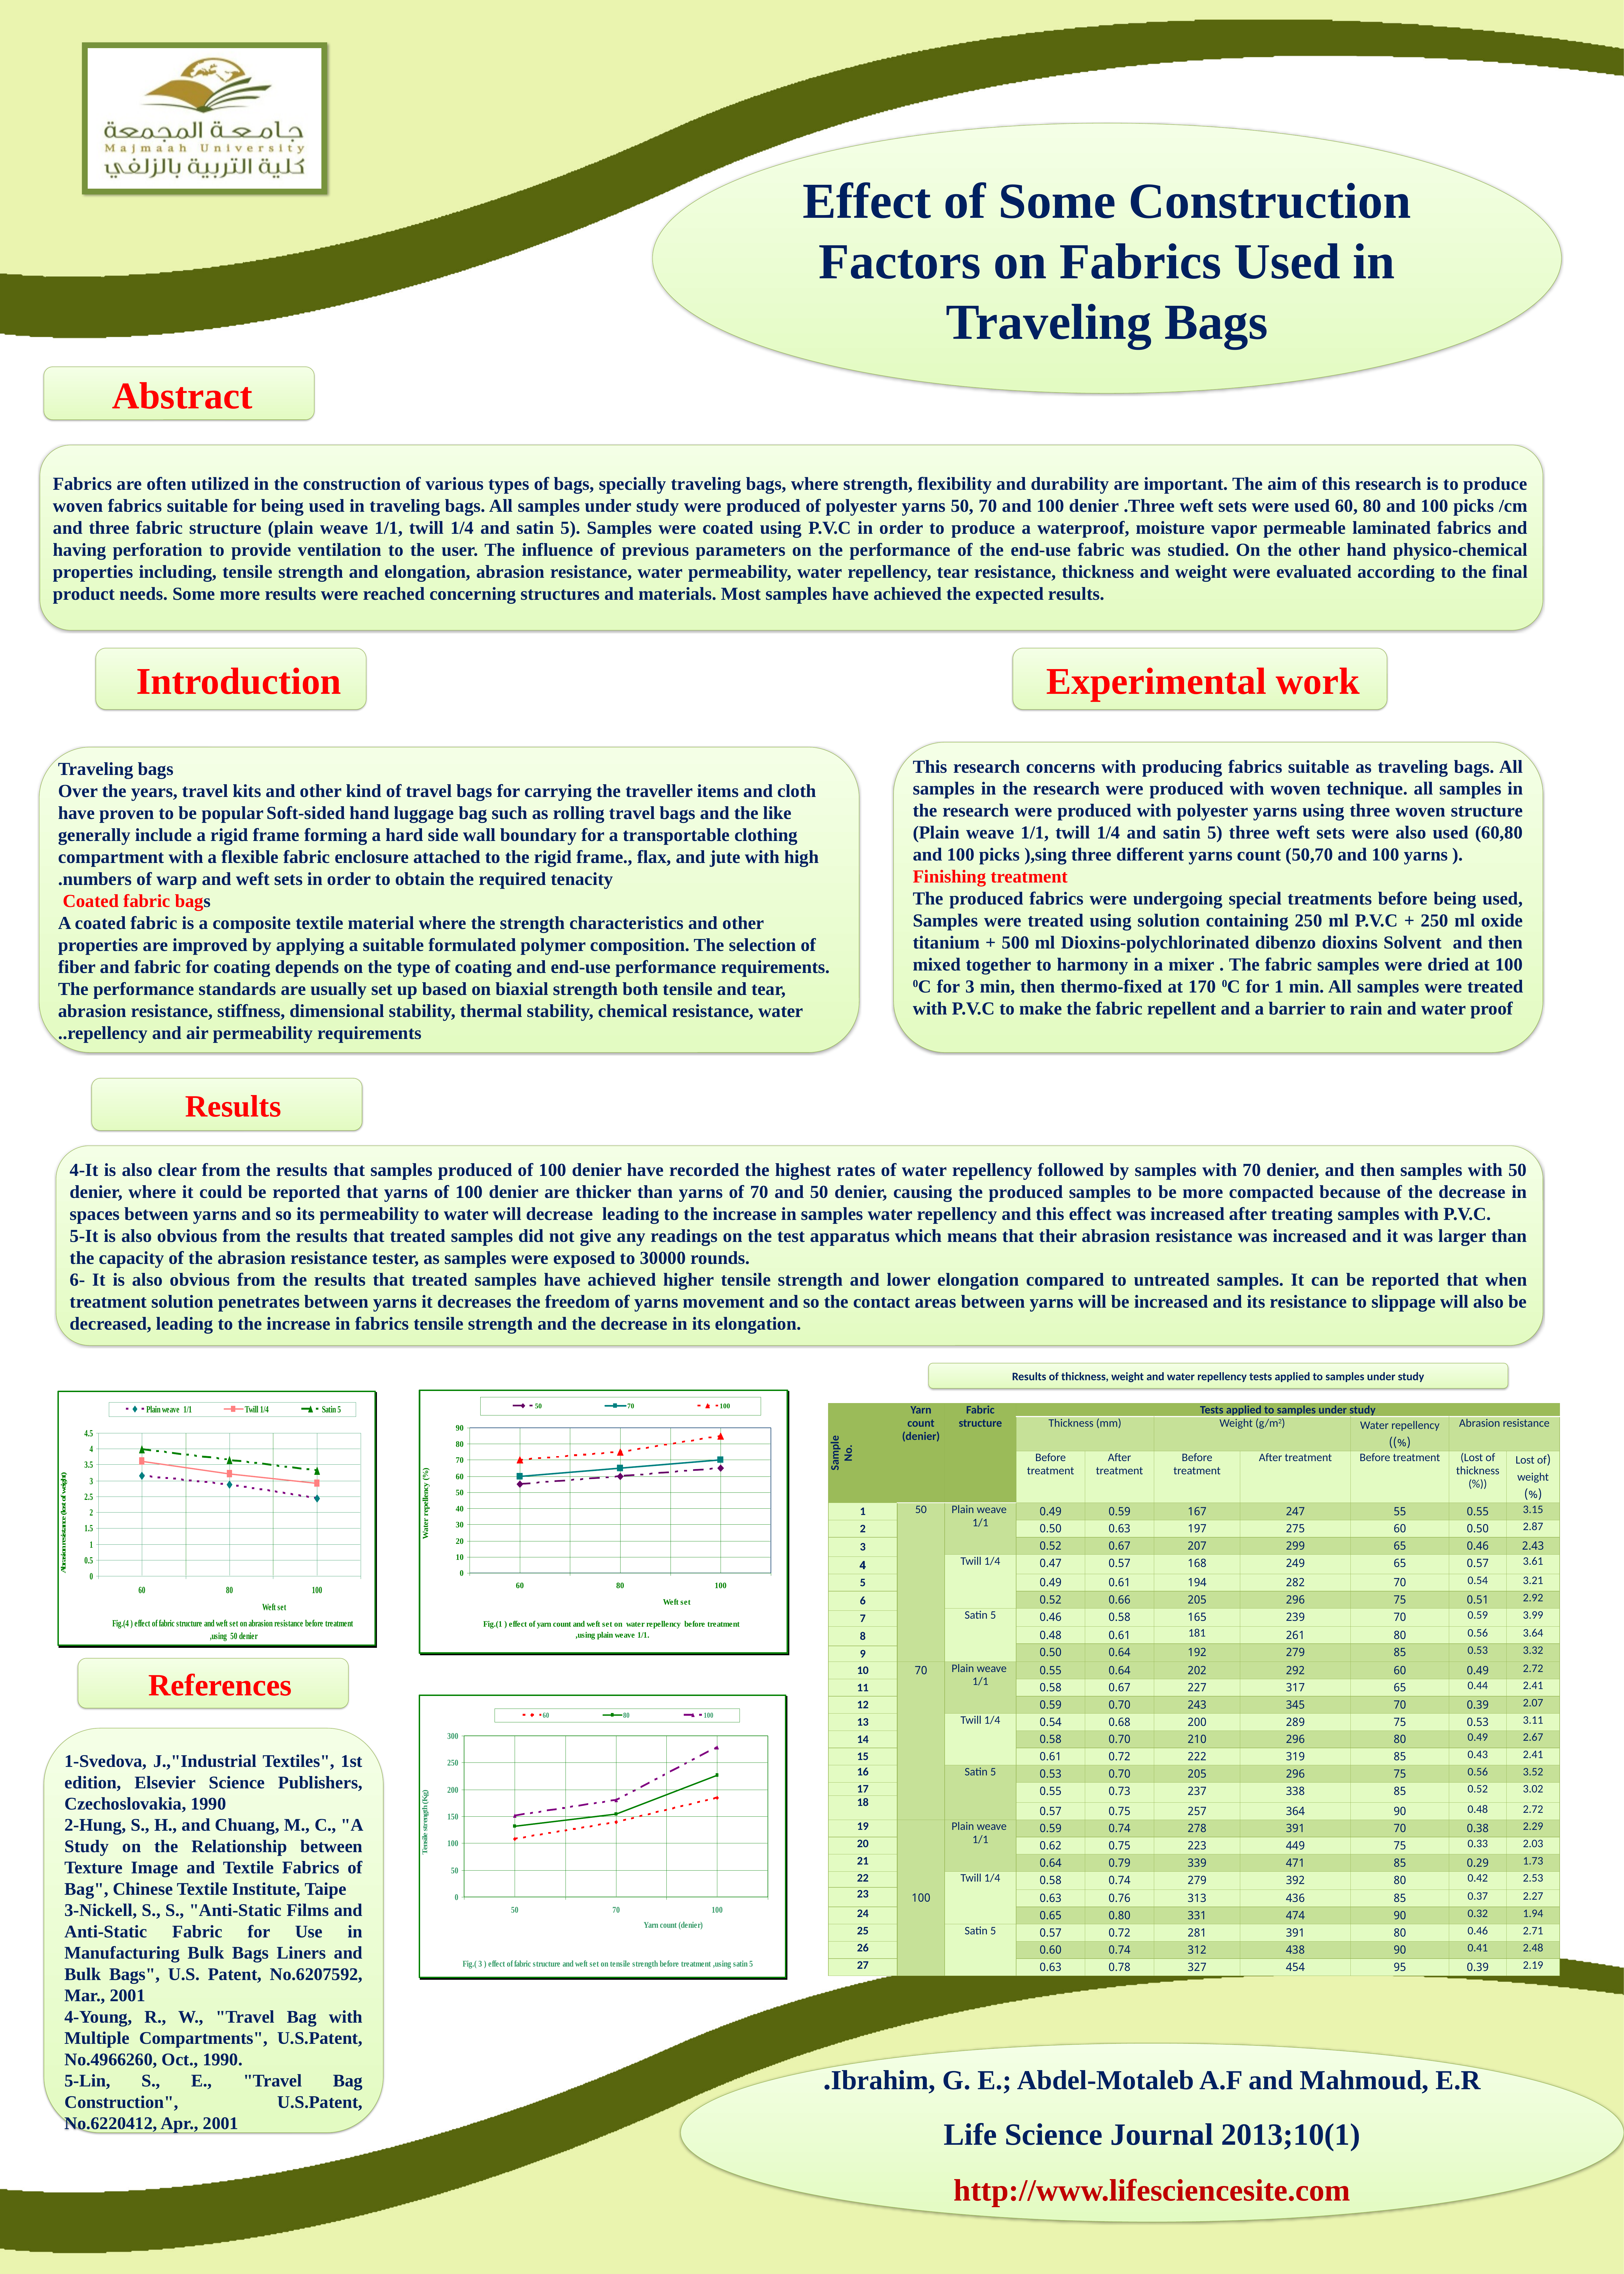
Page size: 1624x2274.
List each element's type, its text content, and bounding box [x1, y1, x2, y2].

table_cell 338 [1328, 1783, 1350, 1802]
table_cell 0.49 [1016, 1574, 1085, 1591]
table_cell 85 [1351, 1783, 1449, 1802]
table_cell 65 [1351, 1555, 1449, 1574]
table_cell 75 [1351, 1714, 1449, 1731]
table_cell 100 [898, 1820, 944, 1976]
picture [0, 0, 1624, 2274]
text_box Effect of Some Construction Factors on Fabrics Used in Traveling Bags [652, 123, 1562, 394]
table_cell 0.55 [1016, 1662, 1085, 1679]
table_cell Abrasion resistance [1449, 1417, 1559, 1451]
table_header Sample No. [829, 1404, 897, 1503]
table_cell 3 [829, 1538, 897, 1557]
table_cell 0.61 [1016, 1748, 1085, 1765]
table_cell 14 [829, 1731, 897, 1748]
table_cell 0.70 [1085, 1696, 1154, 1713]
table_cell 19 [829, 1820, 897, 1837]
table_cell 0.54 [1449, 1574, 1506, 1591]
table_cell 95 [1351, 1959, 1449, 1976]
table_cell 2.72 [1507, 1662, 1559, 1679]
text_box 4-It is also clear from the results that samples produced of 100 denier have recorded the highest rates of water repellency followed by samples with 70 denier, and then samples with 50 denier, where it could be reported that yarns of 100 denier are thicker than yarns of 70 and 50 denier, causing the produced samples to be more compacted because of the decrease in spaces between yarns and so its permeability to water will decrease leading to the increase in samples water repellency and this effect was increased after treating samples with P.V.C. 5-It is also obvious from the results that treated samples did not give any readings on the test apparatus which means that their abrasion resistance was increased and it was larger than the capacity of the abrasion resistance tester, as samples were exposed to 30000 rounds. 6- It is also obvious from the results that treated samples have achieved higher tensile strength and lower elongation compared to untreated samples. It can be reported that when treatment solution penetrates between yarns it decreases the freedom of yarns movement and so the contact areas between yarns will be increased and its resistance to slippage will also be decreased, leading to the increase in fabrics tensile strength and the decrease in its elongation. [56, 1145, 1543, 1346]
table_cell 296 [1328, 1765, 1350, 1782]
table_cell 449 [1328, 1837, 1350, 1854]
table_cell 70 [898, 1662, 944, 1820]
table_cell 3.99 [1507, 1608, 1559, 1626]
text_box Introduction [95, 648, 366, 710]
table_cell 80 [1351, 1872, 1449, 1890]
table_cell 454 [1240, 1959, 1350, 1976]
table_cell 0.67 [1085, 1679, 1154, 1696]
table_cell 0.58 [1016, 1679, 1085, 1696]
table_cell 1 [829, 1503, 897, 1520]
table_cell 5 [829, 1574, 897, 1591]
table_cell 279 [1240, 1644, 1350, 1662]
table_cell 0.58 [1016, 1731, 1085, 1748]
table_cell 6 [829, 1591, 897, 1610]
table_cell 0.42 [1449, 1872, 1506, 1890]
table_cell 0.52 [1016, 1538, 1085, 1554]
table_cell 0.74 [1085, 1820, 1090, 1837]
table_cell 4 [829, 1557, 897, 1574]
table_cell 15 [829, 1748, 897, 1765]
table_cell 312 [1154, 1942, 1240, 1958]
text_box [56, 1388, 379, 1650]
table_cell Twill 1/4 [945, 1555, 1016, 1608]
table_cell 299 [1240, 1538, 1350, 1554]
table_cell 0.62 [1016, 1837, 1085, 1854]
table_cell 471 [1328, 1854, 1350, 1871]
table_cell 0.56 [1449, 1627, 1506, 1643]
table_cell 80 [1351, 1627, 1449, 1643]
table_cell 0.50 [1449, 1520, 1506, 1537]
table_cell 165 [1154, 1608, 1240, 1626]
table_cell 0.75 [1085, 1837, 1090, 1854]
table_cell 281 [1154, 1924, 1240, 1941]
table_cell 0.79 [1085, 1854, 1090, 1871]
table_cell 2.43 [1507, 1538, 1559, 1554]
table_cell 275 [1240, 1520, 1350, 1537]
table_cell 16 [829, 1765, 897, 1782]
table_cell 392 [1240, 1872, 1350, 1890]
table_cell 0.72 [1085, 1924, 1154, 1941]
table_cell 2.41 [1507, 1679, 1559, 1696]
table_cell 3.64 [1507, 1627, 1559, 1643]
table_cell 0.63 [1016, 1959, 1085, 1976]
table_cell 17 [829, 1783, 897, 1795]
table_cell Plain weave 1/1 [945, 1662, 1016, 1713]
table_cell 391 [1328, 1820, 1350, 1837]
text_box Results of thickness, weight and water repellency tests applied to samples under study [928, 1363, 1508, 1389]
table_cell 0.49 [1016, 1503, 1085, 1520]
table_cell 0.72 [1085, 1748, 1090, 1765]
text_box References [78, 1658, 349, 1708]
table_cell 0.56 [1449, 1765, 1506, 1782]
table_cell 0.29 [1449, 1854, 1506, 1871]
table_cell 436 [1240, 1890, 1350, 1907]
table_cell 0.75 [1085, 1803, 1090, 1820]
table_cell 319 [1328, 1748, 1350, 1765]
table_cell 202 [1154, 1662, 1240, 1679]
table_cell 2.27 [1507, 1890, 1559, 1907]
table_cell 0.41 [1449, 1942, 1506, 1958]
table_cell 0.59 [1449, 1608, 1506, 1626]
table_cell 75 [1351, 1591, 1449, 1608]
table_cell 296 [1240, 1591, 1350, 1608]
table_cell 0.58 [1085, 1608, 1154, 1626]
table_cell 200 [1154, 1714, 1240, 1721]
table_cell 90 [1351, 1942, 1449, 1958]
table_cell Weight (g/m2) [1154, 1417, 1350, 1451]
table_cell 20 [829, 1837, 897, 1854]
table_cell 0.57 [1449, 1555, 1506, 1574]
table_cell 197 [1154, 1520, 1240, 1537]
table_cell 205 [1154, 1591, 1240, 1608]
table_cell 167 [1154, 1503, 1240, 1520]
table_cell Satin 5 [945, 1765, 1016, 1820]
table_cell 0.46 [1016, 1608, 1085, 1626]
table_cell 0.59 [1016, 1696, 1085, 1713]
table_cell Thickness (mm) [1016, 1417, 1154, 1451]
table_cell 243 [1154, 1696, 1240, 1713]
table_cell 0.39 [1449, 1959, 1506, 1976]
table_cell 0.59 [1085, 1503, 1154, 1520]
table_cell 0.38 [1449, 1820, 1506, 1837]
table_cell 0.39 [1449, 1696, 1506, 1713]
table_cell 26 [829, 1942, 897, 1958]
table_cell 85 [1351, 1748, 1449, 1765]
table_cell Satin 5 [945, 1924, 1016, 1976]
table_cell 0.57 [1016, 1924, 1085, 1941]
table_cell 60 [1351, 1662, 1449, 1679]
table_cell 0.74 [1085, 1872, 1154, 1890]
table_cell 10 [829, 1662, 897, 1679]
table_cell 85 [1351, 1890, 1449, 1907]
table_cell (Lost of weight (%) [1507, 1451, 1559, 1503]
table_cell 313 [1154, 1890, 1240, 1907]
table_cell 12 [829, 1696, 897, 1713]
table_cell 0.78 [1085, 1959, 1154, 1976]
table_cell 192 [1154, 1644, 1240, 1662]
table_cell 0.65 [1016, 1907, 1085, 1924]
table_cell 2.53 [1507, 1872, 1559, 1890]
table_cell 70 [1351, 1820, 1449, 1837]
table_cell 0.44 [1449, 1679, 1506, 1696]
table_cell 0.74 [1085, 1942, 1154, 1958]
table_cell 0.49 [1449, 1731, 1506, 1748]
table_cell 18 [829, 1796, 897, 1820]
table_cell 2.67 [1507, 1731, 1559, 1748]
table_cell 9 [829, 1646, 897, 1662]
table_cell 0.58 [1016, 1872, 1085, 1890]
table_cell 2.87 [1507, 1520, 1559, 1537]
table_cell Water repellency (%)) [1351, 1417, 1449, 1451]
text_box Fabrics are often utilized in the construction of various types of bags, specially traveling bags, where strength, flexibility and durability are important. The aim of this research is to produce woven fabrics suitable for being used in traveling bags. All samples under study were produced of polyester yarns 50, 70 and 100 denier .Three weft sets were used 60, 80 and 100 picks /cm and three fabric structure (plain weave 1/1, twill 1/4 and satin 5). Samples were coated using P.V.C in order to produce a waterproof, moisture vapor permeable laminated fabrics and having perforation to provide ventilation to the user. The influence of previous parameters on the performance of the end-use fabric was studied. On the other hand physico-chemical properties including, tensile strength and elongation, abrasion resistance, water permeability, water repellency, tear resistance, thickness and weight were evaluated according to the final product needs. Some more results were reached concerning structures and materials. Most samples have achieved the expected results. [40, 445, 1543, 631]
table_cell 0.61 [1085, 1574, 1154, 1591]
table_cell 24 [829, 1907, 897, 1924]
table_cell 3.15 [1507, 1503, 1559, 1520]
table_cell 0.61 [1085, 1627, 1154, 1643]
table_cell Before treatment [1016, 1451, 1085, 1503]
table_cell 0.47 [1016, 1555, 1085, 1574]
table_cell 75 [1351, 1765, 1449, 1782]
table_cell 0.64 [1085, 1644, 1154, 1662]
table_cell 8 [829, 1627, 897, 1646]
table_cell 0.50 [1016, 1520, 1085, 1537]
table_cell 27 [829, 1959, 897, 1976]
table_cell 0.54 [1016, 1714, 1085, 1731]
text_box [417, 1692, 790, 1982]
table_cell 0.57 [1016, 1803, 1085, 1820]
table_cell 0.49 [1449, 1662, 1506, 1679]
table_cell 3.02 [1507, 1783, 1559, 1802]
table_cell 21 [829, 1854, 897, 1871]
table_cell 331 [1154, 1907, 1240, 1924]
text_box Results [91, 1078, 362, 1131]
table_cell 194 [1154, 1574, 1240, 1591]
table_header Fabric structure [945, 1404, 1016, 1502]
table_cell 0.60 [1016, 1942, 1085, 1958]
table_cell 474 [1240, 1907, 1350, 1924]
text_box Ibrahim, G. E.; Abdel-Motaleb A.F and Mahmoud, E.R. Life Science Journal 2013;10(1) http://www.lifesciencesite.com [680, 2043, 1624, 2222]
table_cell 0.48 [1449, 1803, 1506, 1820]
table_cell 0.50 [1016, 1644, 1085, 1662]
text_box 1-Svedova, J.,"Industrial Textiles", 1st edition, Elsevier Science Publishers, Czechoslovakia, 1990 2-Hung, S., H., and Chuang, M., C., "A Study on the Relationship between Texture Image and Textile Fabrics of Bag", Chinese Textile Institute, Taipe 3-Nickell, S., S., "Anti-Static Films and Anti-Static Fabric for Use in Manufacturing Bulk Bags Liners and Bulk Bags", U.S. Patent, No.6207592, Mar., 2001 4-Young, R., W., "Travel Bag with Multiple Compartments", U.S.Patent, No.4966260, Oct., 1990. 5-Lin, S., E., "Travel Bag Construction", U.S.Patent, No.6220412, Apr., 2001 [43, 1728, 384, 2133]
table_cell 70 [1351, 1608, 1449, 1626]
table_cell 0.64 [1085, 1662, 1154, 1679]
table_cell Twill 1/4 [945, 1714, 1016, 1765]
table_cell 345 [1240, 1696, 1350, 1713]
table_header Tests applied to samples under study [1016, 1404, 1559, 1416]
table_cell 0.53 [1449, 1714, 1506, 1731]
table_cell 65 [1351, 1679, 1449, 1696]
table_cell Plain weave 1/1 [945, 1503, 1016, 1554]
table_cell 60 [1351, 1520, 1449, 1537]
table_cell 3.21 [1507, 1574, 1559, 1591]
table_cell 13 [829, 1714, 897, 1731]
table_cell 85 [1351, 1854, 1449, 1871]
table_cell 181 [1154, 1627, 1240, 1643]
table_cell Before treatment [1351, 1451, 1449, 1503]
table_cell 0.57 [1085, 1555, 1154, 1574]
table_cell 0.67 [1085, 1538, 1154, 1554]
text_box Abstract [43, 367, 315, 420]
table_cell Twill 1/4 [945, 1872, 1016, 1924]
table_cell Plain weave 1/1 [945, 1820, 1016, 1871]
table_cell 0.59 [1016, 1820, 1085, 1837]
table_cell 0.46 [1449, 1924, 1506, 1941]
table_cell 0.76 [1085, 1890, 1154, 1907]
table_cell 0.32 [1449, 1907, 1506, 1924]
table_cell 2.29 [1507, 1820, 1559, 1837]
table_cell 0.70 [1085, 1731, 1090, 1748]
table_cell After treatment [1085, 1451, 1154, 1503]
table_cell 1.94 [1507, 1907, 1559, 1924]
table_cell 261 [1240, 1627, 1350, 1643]
table_cell 90 [1351, 1803, 1449, 1820]
table_cell 7 [829, 1611, 897, 1626]
table_cell 3.52 [1507, 1765, 1559, 1782]
table_header Yarn count (denier) [898, 1404, 944, 1502]
table_cell 55 [1351, 1503, 1449, 1520]
table_cell 0.55 [1016, 1783, 1085, 1802]
table_cell 364 [1328, 1803, 1350, 1820]
table_cell 279 [1154, 1882, 1240, 1890]
table_cell 11 [829, 1679, 897, 1696]
table_cell 22 [829, 1872, 897, 1887]
table_cell 50 [898, 1503, 944, 1662]
table_cell 0.63 [1016, 1890, 1085, 1907]
table_cell 2.41 [1507, 1748, 1559, 1765]
table_cell 296 [1328, 1731, 1350, 1748]
table_cell 207 [1154, 1538, 1240, 1554]
table_cell 1.73 [1507, 1854, 1559, 1871]
table_cell 0.52 [1449, 1783, 1506, 1802]
table_cell 2.92 [1507, 1591, 1559, 1608]
table_cell 0.51 [1449, 1591, 1506, 1608]
table_cell Before treatment [1154, 1451, 1240, 1503]
table_cell 317 [1240, 1679, 1350, 1696]
table_cell 0.66 [1085, 1591, 1154, 1608]
table_cell 25 [829, 1924, 897, 1941]
table_cell 90 [1351, 1907, 1449, 1924]
table_cell 249 [1240, 1555, 1350, 1574]
table_cell 75 [1351, 1837, 1449, 1854]
text_box Traveling bags Over the years, travel kits and other kind of travel bags for carrying the traveller items and cloth have proven to be popular Soft-sided hand luggage bag such as rolling travel bags and the like generally include a rigid frame forming a hard side wall boundary for a transportable clothing compartment with a flexible fabric enclosure attached to the rigid frame., flax, and jute with high numbers of warp and weft sets in order to obtain the required tenacity. Coated fabric bags A coated fabric is a composite textile material where the strength characteristics and other properties are improved by applying a suitable formulated polymer composition. The selection of fiber and fabric for coating depends on the type of coating and end-use performance requirements. The performance standards are usually set up based on biaxial strength both tensile and tear, abrasion resistance, stiffness, dimensional stability, thermal stability, chemical resistance, water repellency and air permeability requirements.. [39, 747, 859, 1053]
table_cell 0.63 [1085, 1520, 1154, 1537]
table_cell 80 [1351, 1924, 1449, 1941]
table_cell 2.03 [1507, 1837, 1559, 1854]
table_cell 3.11 [1507, 1714, 1559, 1731]
table_cell 0.46 [1449, 1538, 1506, 1554]
table_cell 0.53 [1016, 1765, 1085, 1782]
table_cell 0.52 [1016, 1591, 1085, 1608]
table_cell 23 [829, 1888, 897, 1907]
table_cell 0.53 [1449, 1644, 1506, 1662]
table_cell 168 [1154, 1555, 1240, 1574]
table_cell 292 [1240, 1662, 1350, 1679]
table_cell 282 [1240, 1574, 1350, 1591]
table_cell 0.43 [1449, 1748, 1506, 1765]
table_cell 0.64 [1016, 1854, 1085, 1871]
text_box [1091, 1722, 1327, 1880]
table_cell 239 [1240, 1608, 1350, 1626]
table_cell 0.68 [1085, 1714, 1154, 1731]
table_cell 0.33 [1449, 1837, 1506, 1854]
table_cell 85 [1351, 1644, 1449, 1662]
table_cell 3.32 [1507, 1644, 1559, 1662]
table_cell 438 [1240, 1942, 1350, 1958]
table_cell 2.07 [1507, 1696, 1559, 1713]
table_cell 2.19 [1507, 1959, 1559, 1976]
table_cell 0.70 [1085, 1765, 1090, 1782]
table_cell 70 [1351, 1574, 1449, 1591]
table_cell 247 [1240, 1503, 1350, 1520]
table_cell 0.37 [1449, 1890, 1506, 1907]
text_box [417, 1387, 792, 1657]
table_cell (Lost of thickness (%)) [1449, 1451, 1506, 1503]
table_cell After treatment [1240, 1451, 1350, 1503]
table_cell 0.55 [1449, 1503, 1506, 1520]
table_cell 80 [1351, 1731, 1449, 1748]
table_cell 289 [1240, 1714, 1350, 1731]
table_cell 327 [1154, 1959, 1240, 1976]
table_cell 2.71 [1507, 1924, 1559, 1941]
table_cell 227 [1154, 1679, 1240, 1696]
text_box Experimental work [1013, 648, 1387, 710]
table_cell 2 [829, 1520, 897, 1537]
table_cell 0.80 [1085, 1907, 1154, 1924]
table_cell 70 [1351, 1696, 1449, 1713]
table_cell 2.72 [1507, 1803, 1559, 1820]
table_cell 65 [1351, 1538, 1449, 1554]
table_cell 391 [1240, 1924, 1350, 1941]
text_box This research concerns with producing fabrics suitable as traveling bags. All samples in the research were produced with woven technique. all samples in the research were produced with polyester yarns using three woven structure (Plain weave 1/1, twill 1/4 and satin 5) three weft sets were also used (60,80 and 100 picks ),sing three different yarns count (50,70 and 100 yarns ). Finishing treatment The produced fabrics were undergoing special treatments before being used, Samples were treated using solution containing 250 ml P.V.C + 250 ml oxide titanium + 500 ml Dioxins-polychlorinated dibenzo dioxins Solvent and then mixed together to harmony in a mixer . The fabric samples were dried at 100 0C for 3 min, then thermo-fixed at 170 0C for 1 min. All samples were treated with P.V.C to make the fabric repellent and a barrier to rain and water proof [893, 742, 1543, 1053]
table_cell 2.48 [1507, 1942, 1559, 1958]
table_cell 3.61 [1507, 1555, 1559, 1574]
table_cell 0.73 [1085, 1783, 1090, 1802]
table_cell Satin 5 [945, 1608, 1016, 1662]
table_cell 0.48 [1016, 1627, 1085, 1643]
